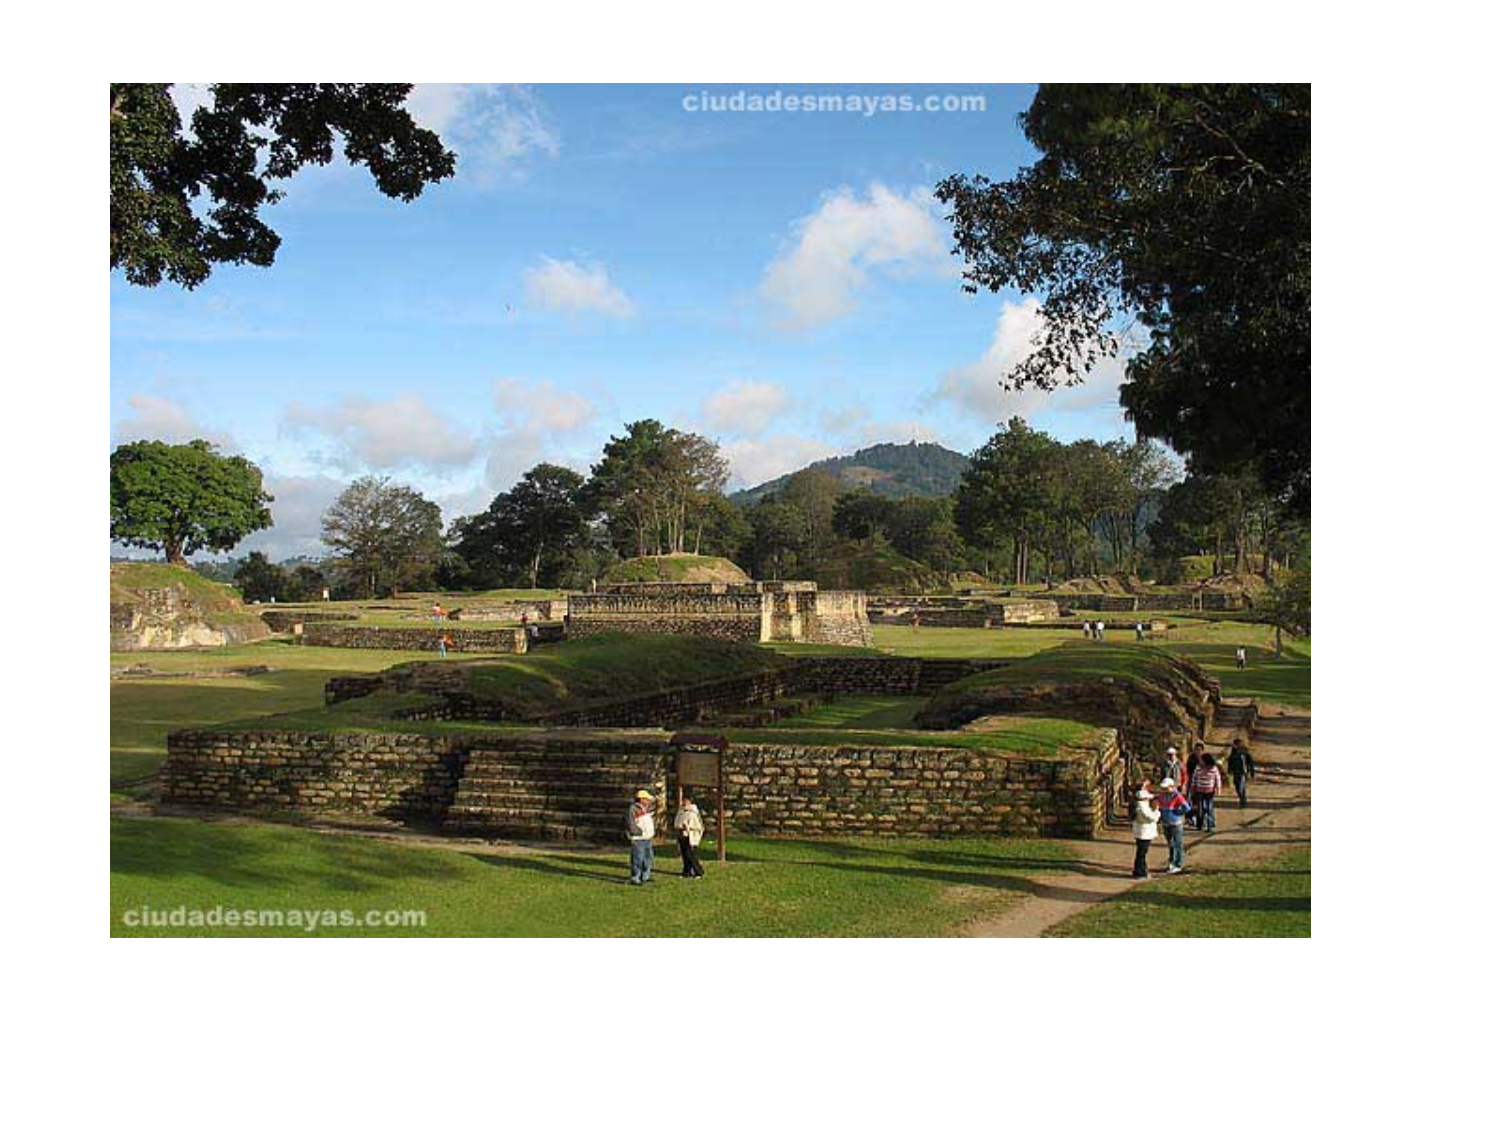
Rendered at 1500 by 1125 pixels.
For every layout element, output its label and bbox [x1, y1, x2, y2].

picture [110, 83, 1311, 938]
